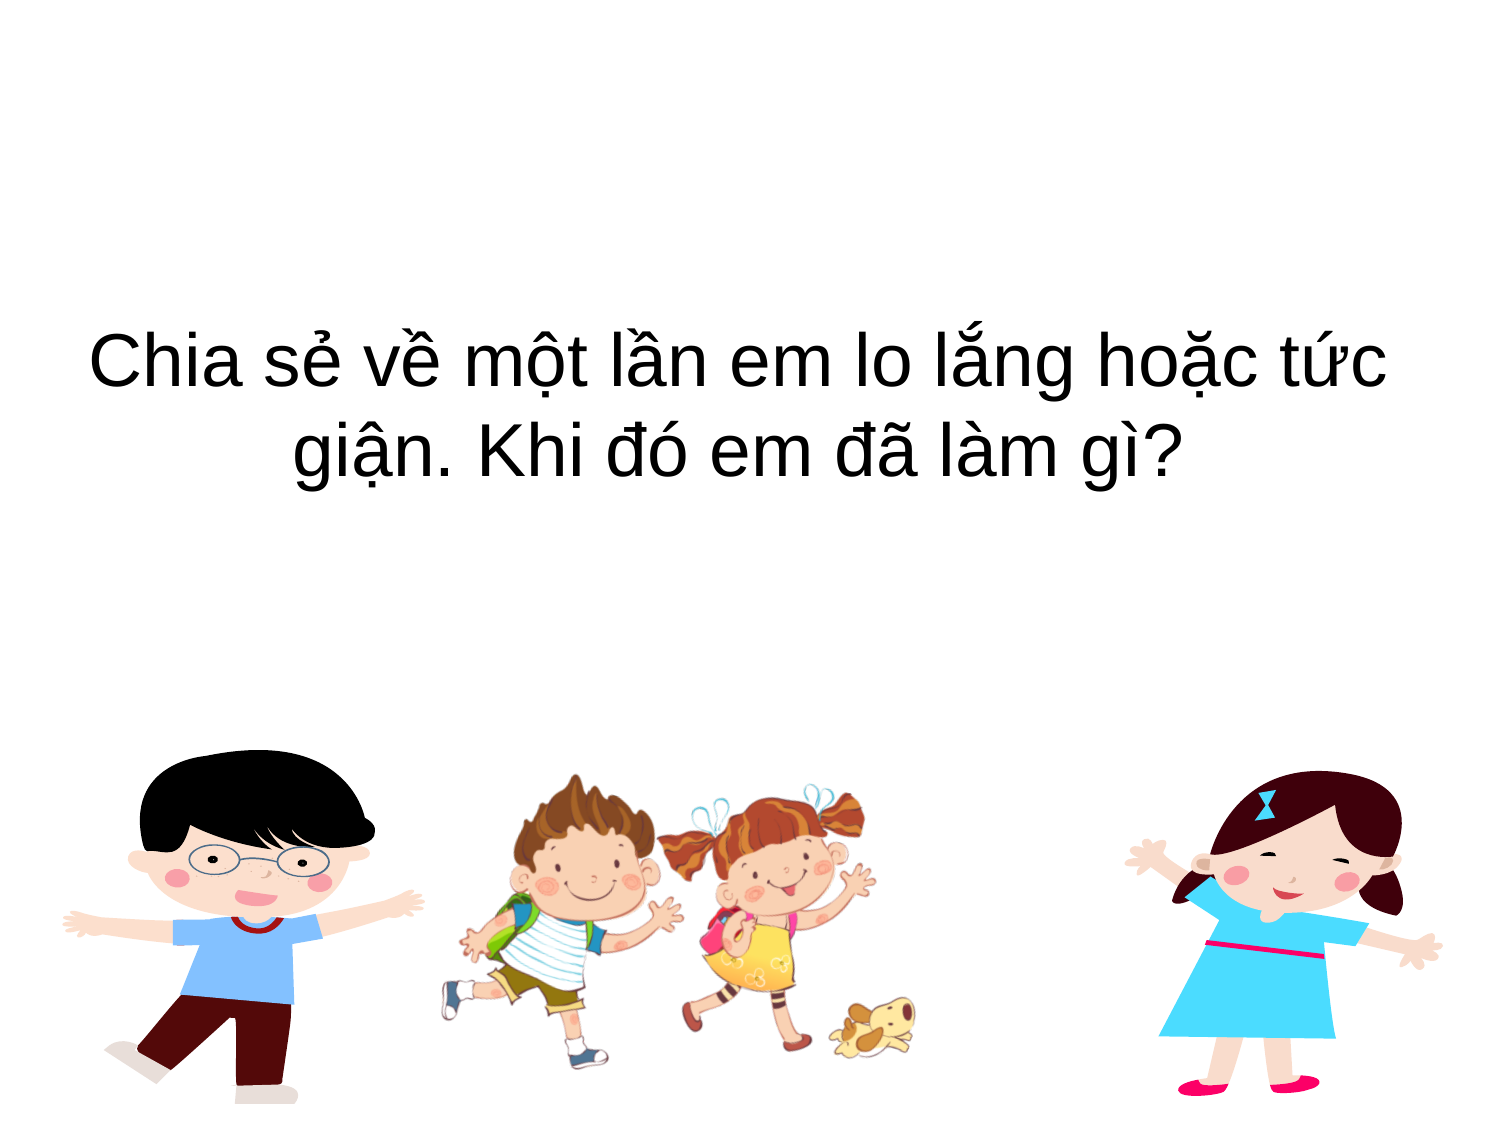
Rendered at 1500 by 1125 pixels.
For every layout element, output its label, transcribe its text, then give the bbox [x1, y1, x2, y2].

picture [1134, 781, 1435, 1091]
picture [431, 699, 972, 1125]
picture [62, 749, 426, 1104]
text_box Chia sẻ về một lần em lo lắng hoặc tức giận. Khi đó em đã làm gì? [21, 304, 1457, 500]
